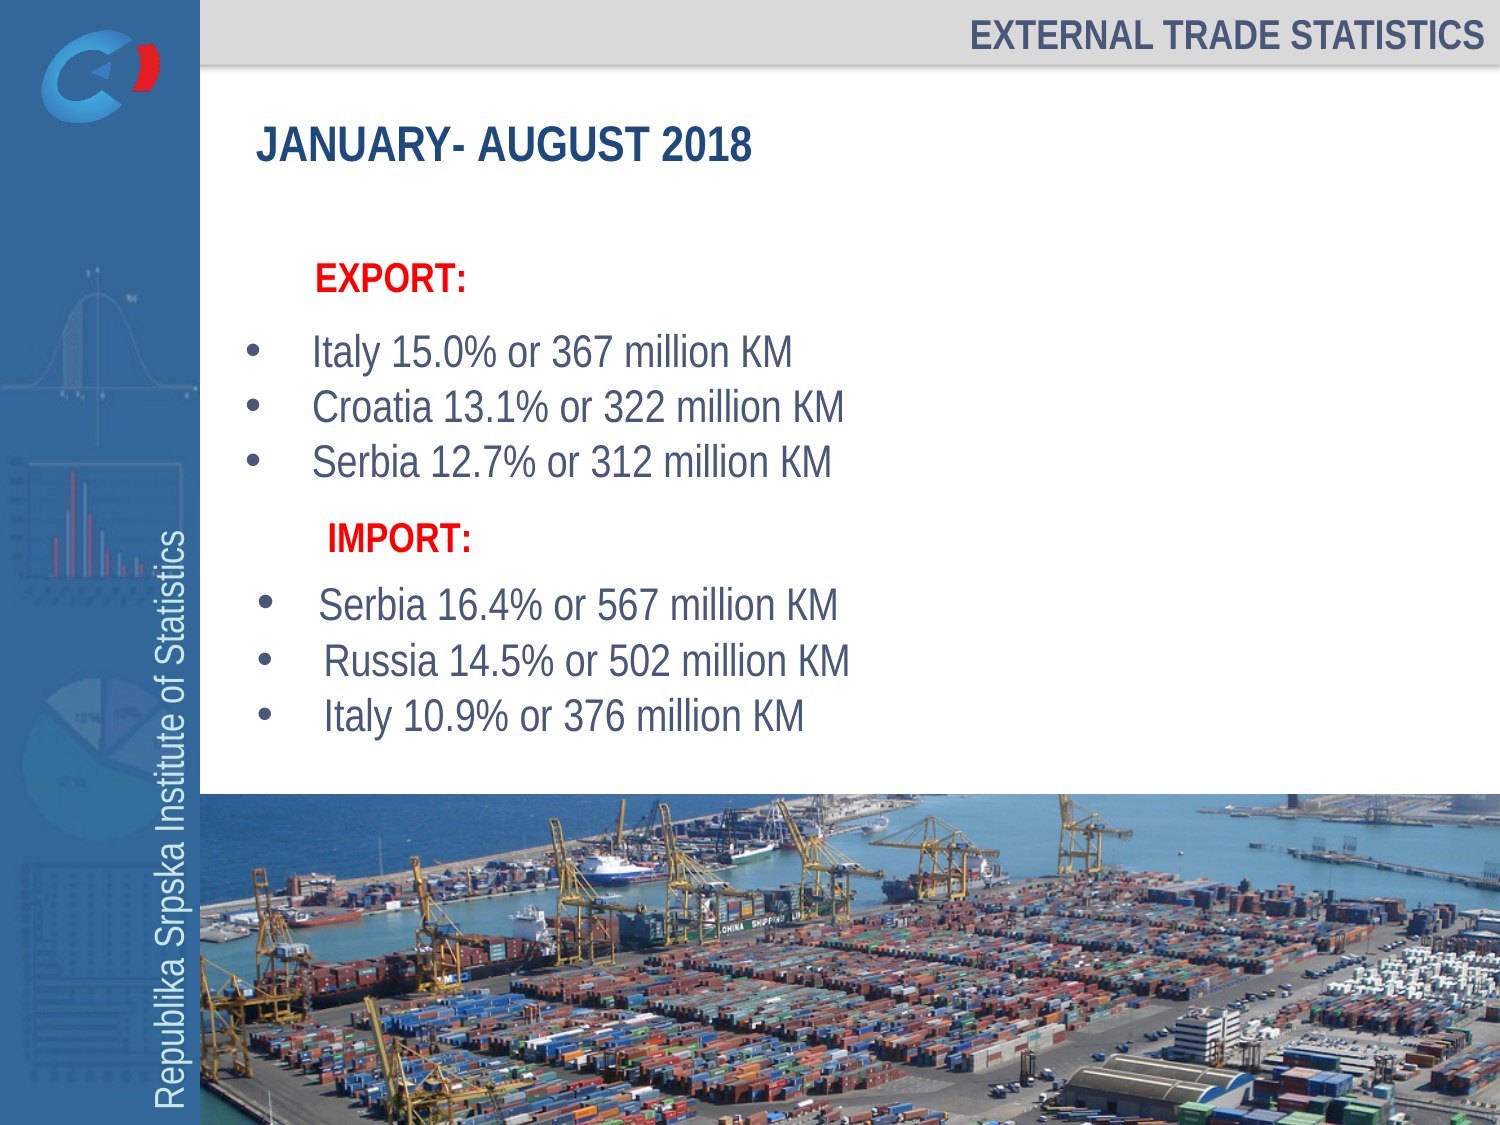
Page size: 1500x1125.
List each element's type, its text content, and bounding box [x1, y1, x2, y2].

text_box Serbia 16.4% or 567 million КМ Russia 14.5% or 502 million КМ Italy 10.9% or 376 million КМ [242, 503, 1471, 793]
text_box Italy 15.0% or 367 million КМ Croatia 13.1% or 322 million КМ Serbia 12.7% or 312 million КМ [230, 314, 1459, 650]
picture [0, 0, 1500, 1125]
text_box EXPORT: [300, 243, 483, 309]
text_box EXTERNAL TRADE STATISTICS [202, 1, 1500, 65]
text_box JANUARY- AUGUST 2018 [241, 103, 1127, 179]
text_box IMPORT: [312, 503, 490, 569]
